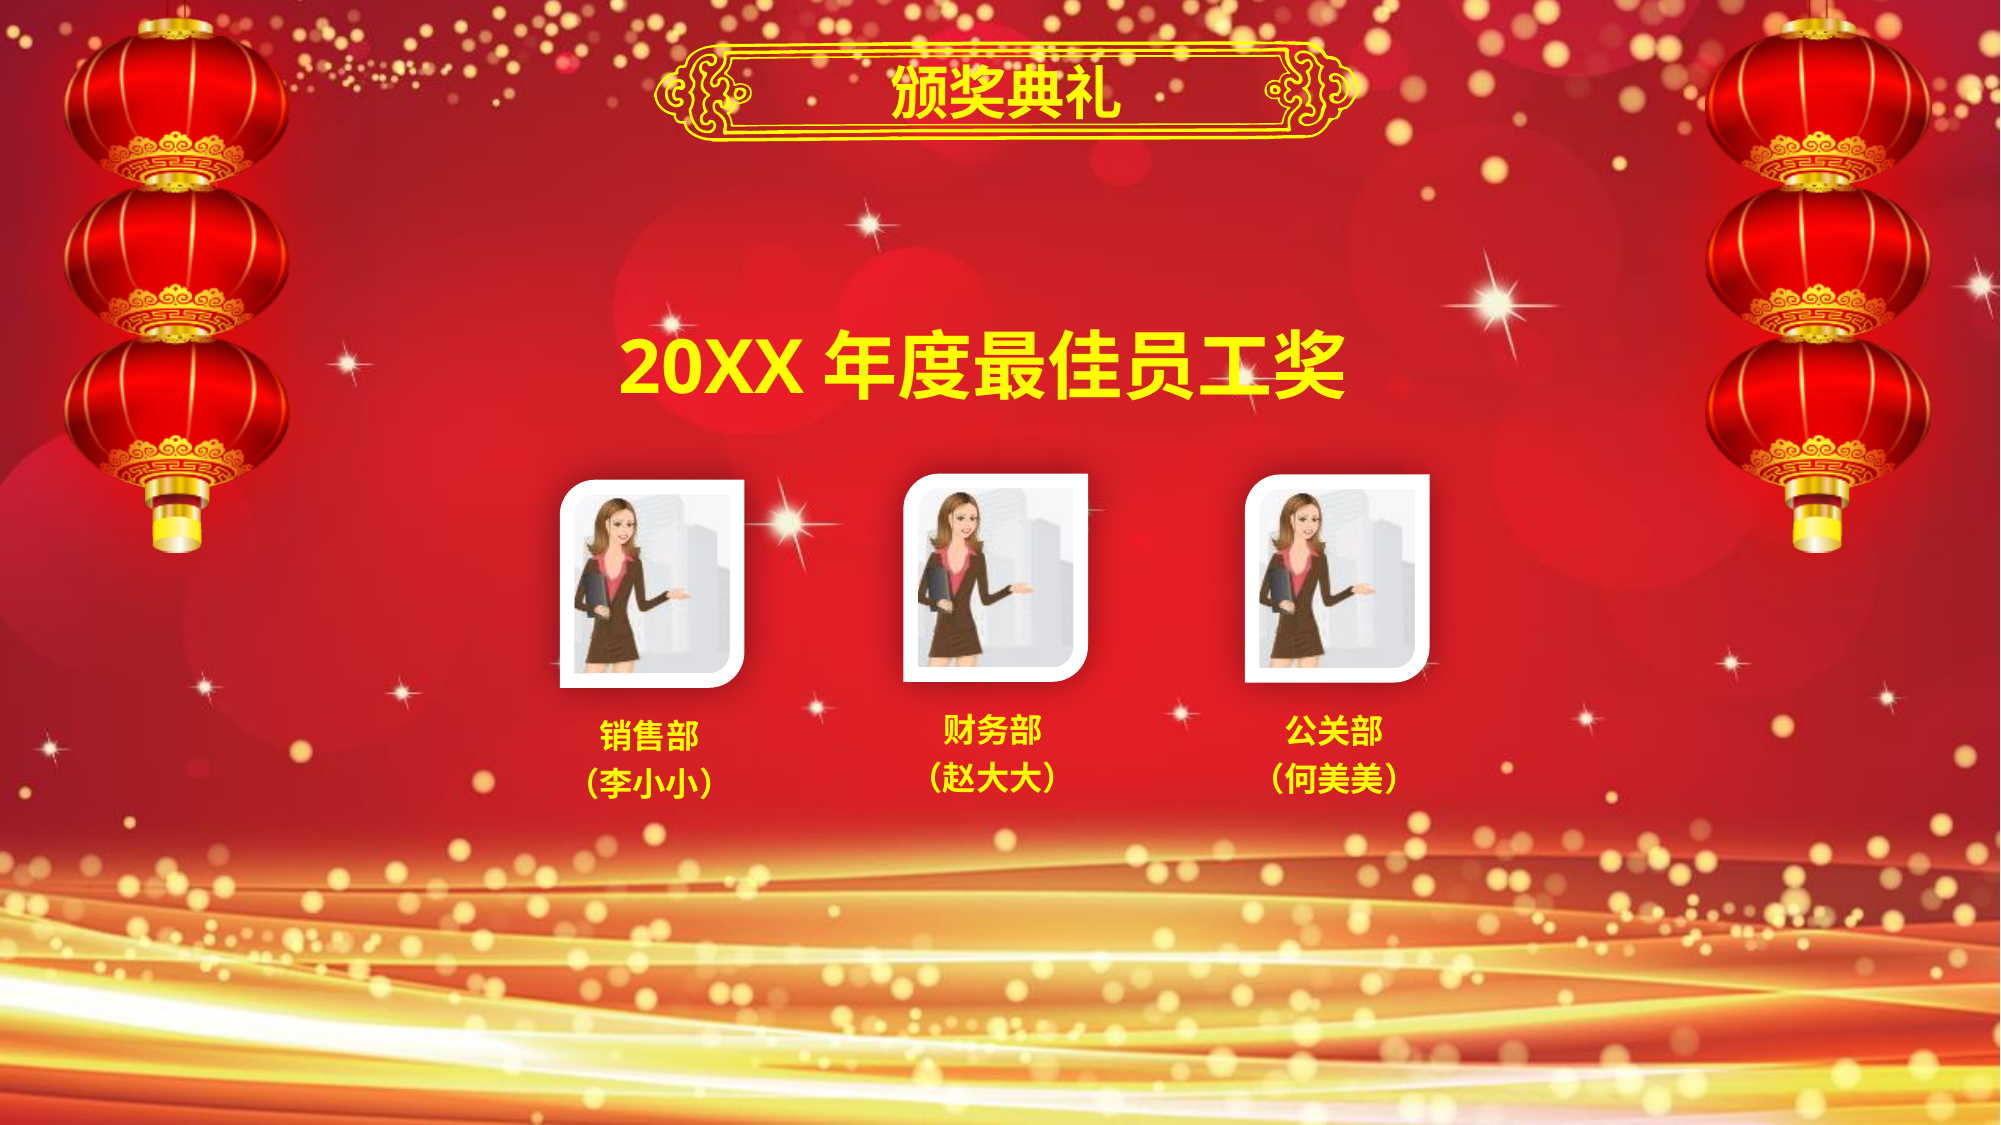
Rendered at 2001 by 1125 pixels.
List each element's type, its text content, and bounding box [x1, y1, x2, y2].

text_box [653, 40, 1360, 142]
text_box 20XX年度最佳员工奖 [574, 292, 1392, 416]
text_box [876, 480, 1109, 806]
picture [63, 0, 290, 553]
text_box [533, 486, 766, 812]
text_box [1218, 481, 1451, 807]
picture [1705, 0, 1932, 553]
picture [0, 0, 2000, 1125]
